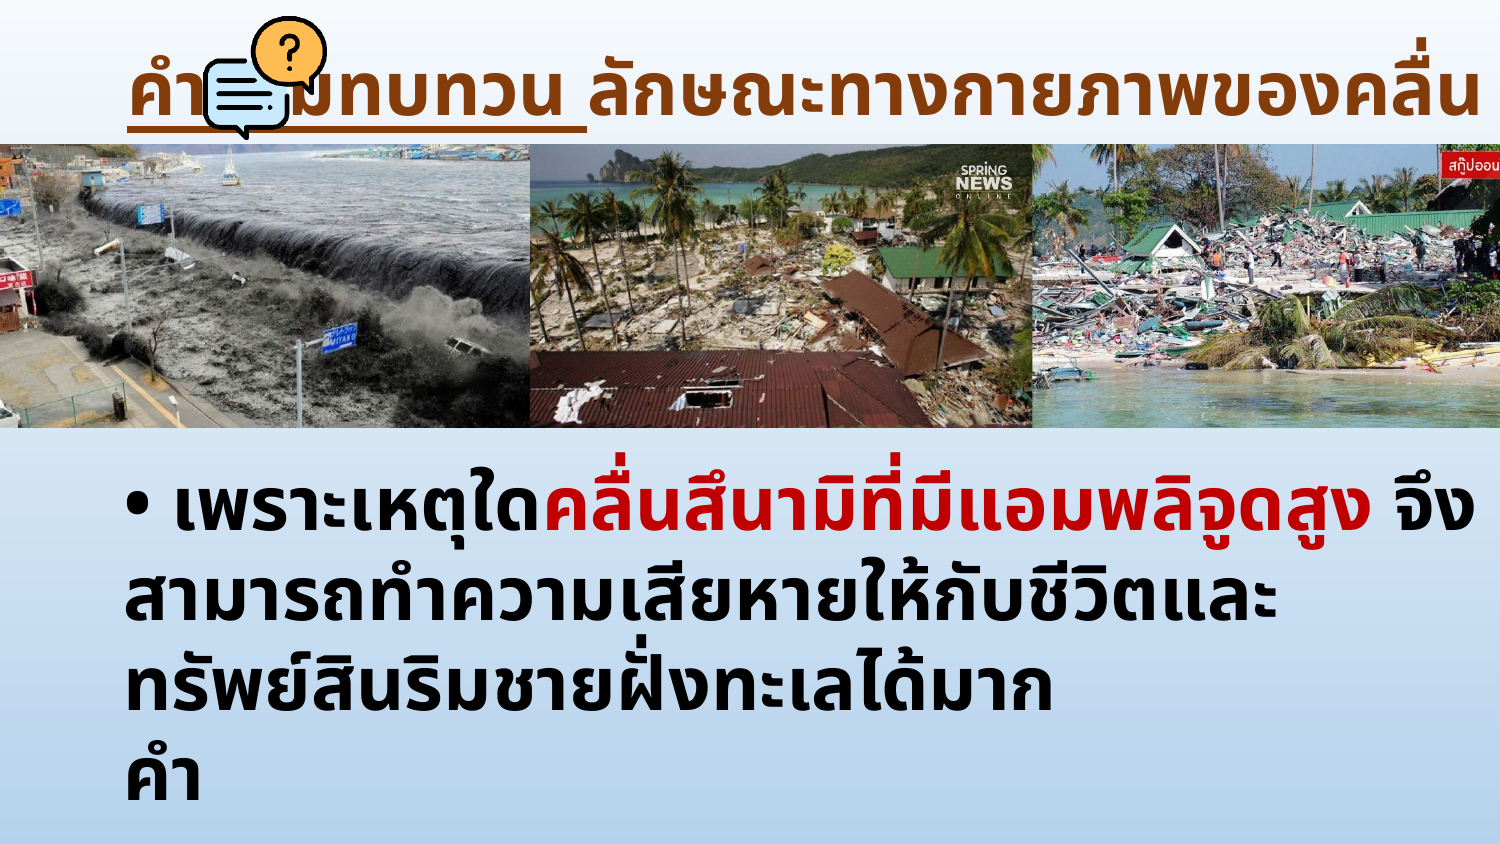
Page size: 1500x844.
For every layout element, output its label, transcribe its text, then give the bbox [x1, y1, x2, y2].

text_box • เพราะเหตุใดคลื่นสึนามิที่มีแอมพลิจูดสูง จึงสามารถทำความเสียหายให้กับชีวิตและทรัพย์สินริมชายฝั่งทะเลได้มาก คำตอบ............................................................................................... [108, 447, 1500, 844]
picture [203, 16, 327, 140]
text_box คำถามทบทวน ลักษณะทางกายภาพของคลื่น [65, 33, 203, 139]
text_box คำถามทบทวน ลักษณะทางกายภาพของคลื่น [327, 33, 1500, 139]
picture [0, 144, 1500, 428]
